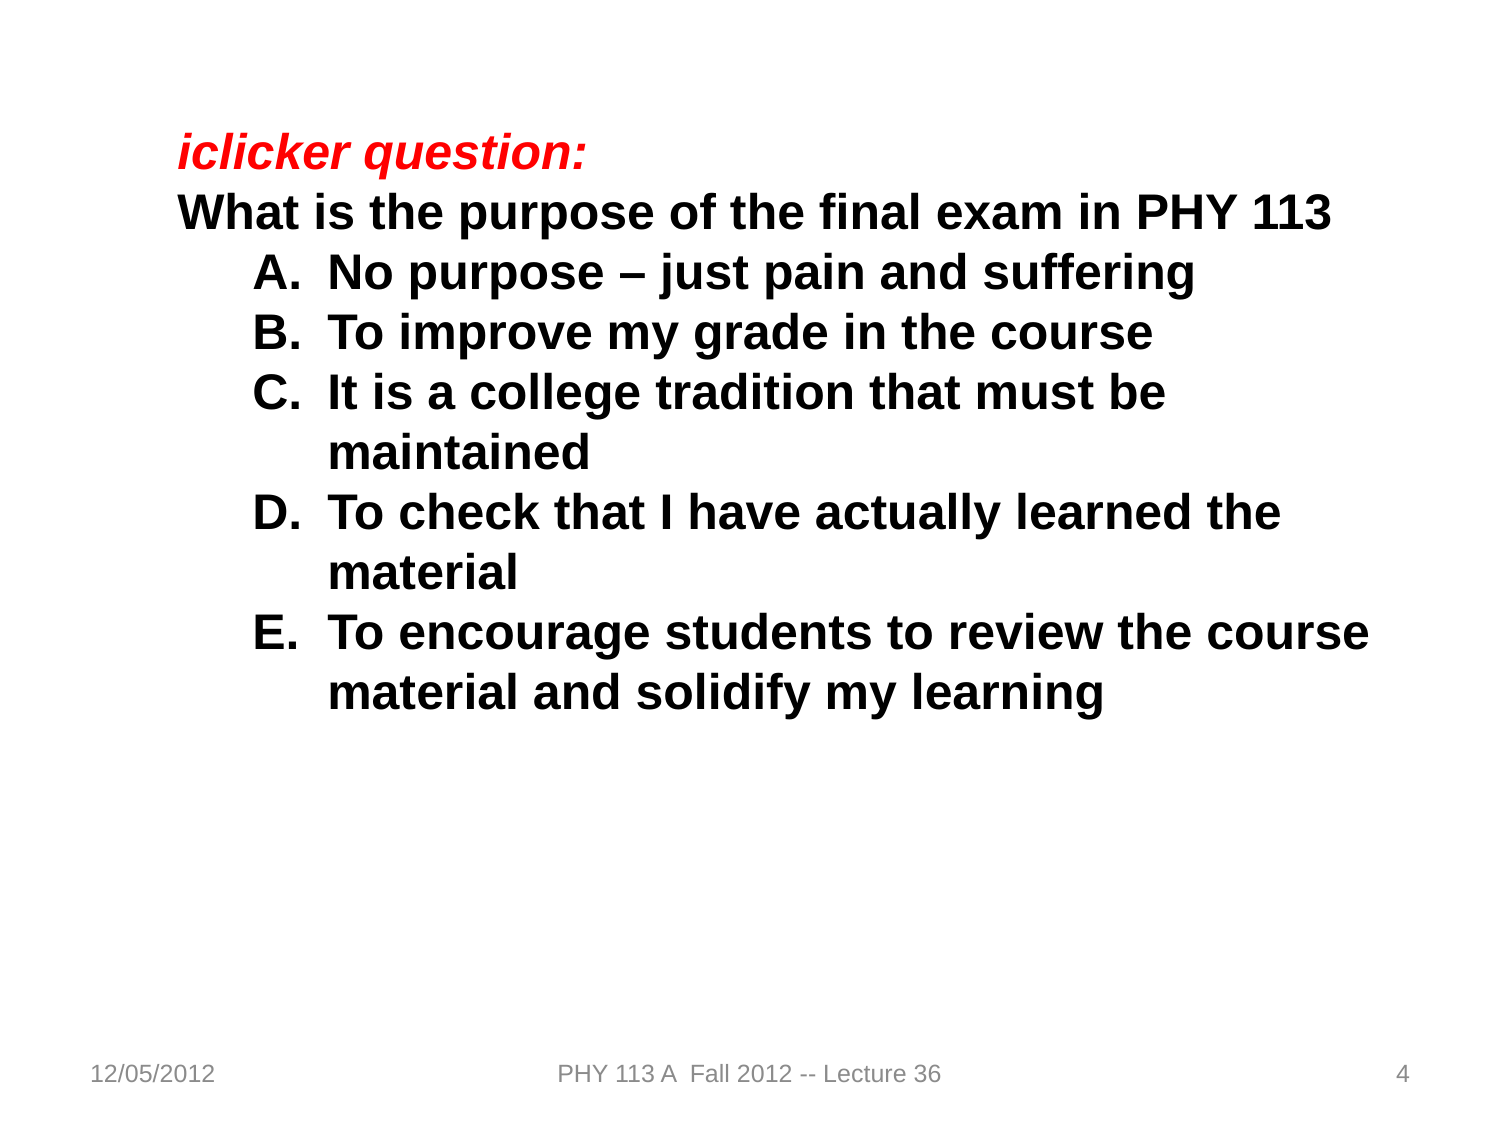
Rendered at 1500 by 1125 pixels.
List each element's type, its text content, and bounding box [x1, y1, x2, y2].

slide_number 4 [1074, 1042, 1425, 1103]
footer PHY 113 A Fall 2012 -- Lecture 36 [512, 1042, 988, 1103]
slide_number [75, 1042, 425, 1103]
text_box iclicker question: What is the purpose of the final exam in PHY 113 No purpose – just pain and suffering To improve my grade in the course It is a college tradition that must be maintained To check that I have actually learned the material To encourage students to review the course material and solidify my learning [162, 112, 1413, 728]
